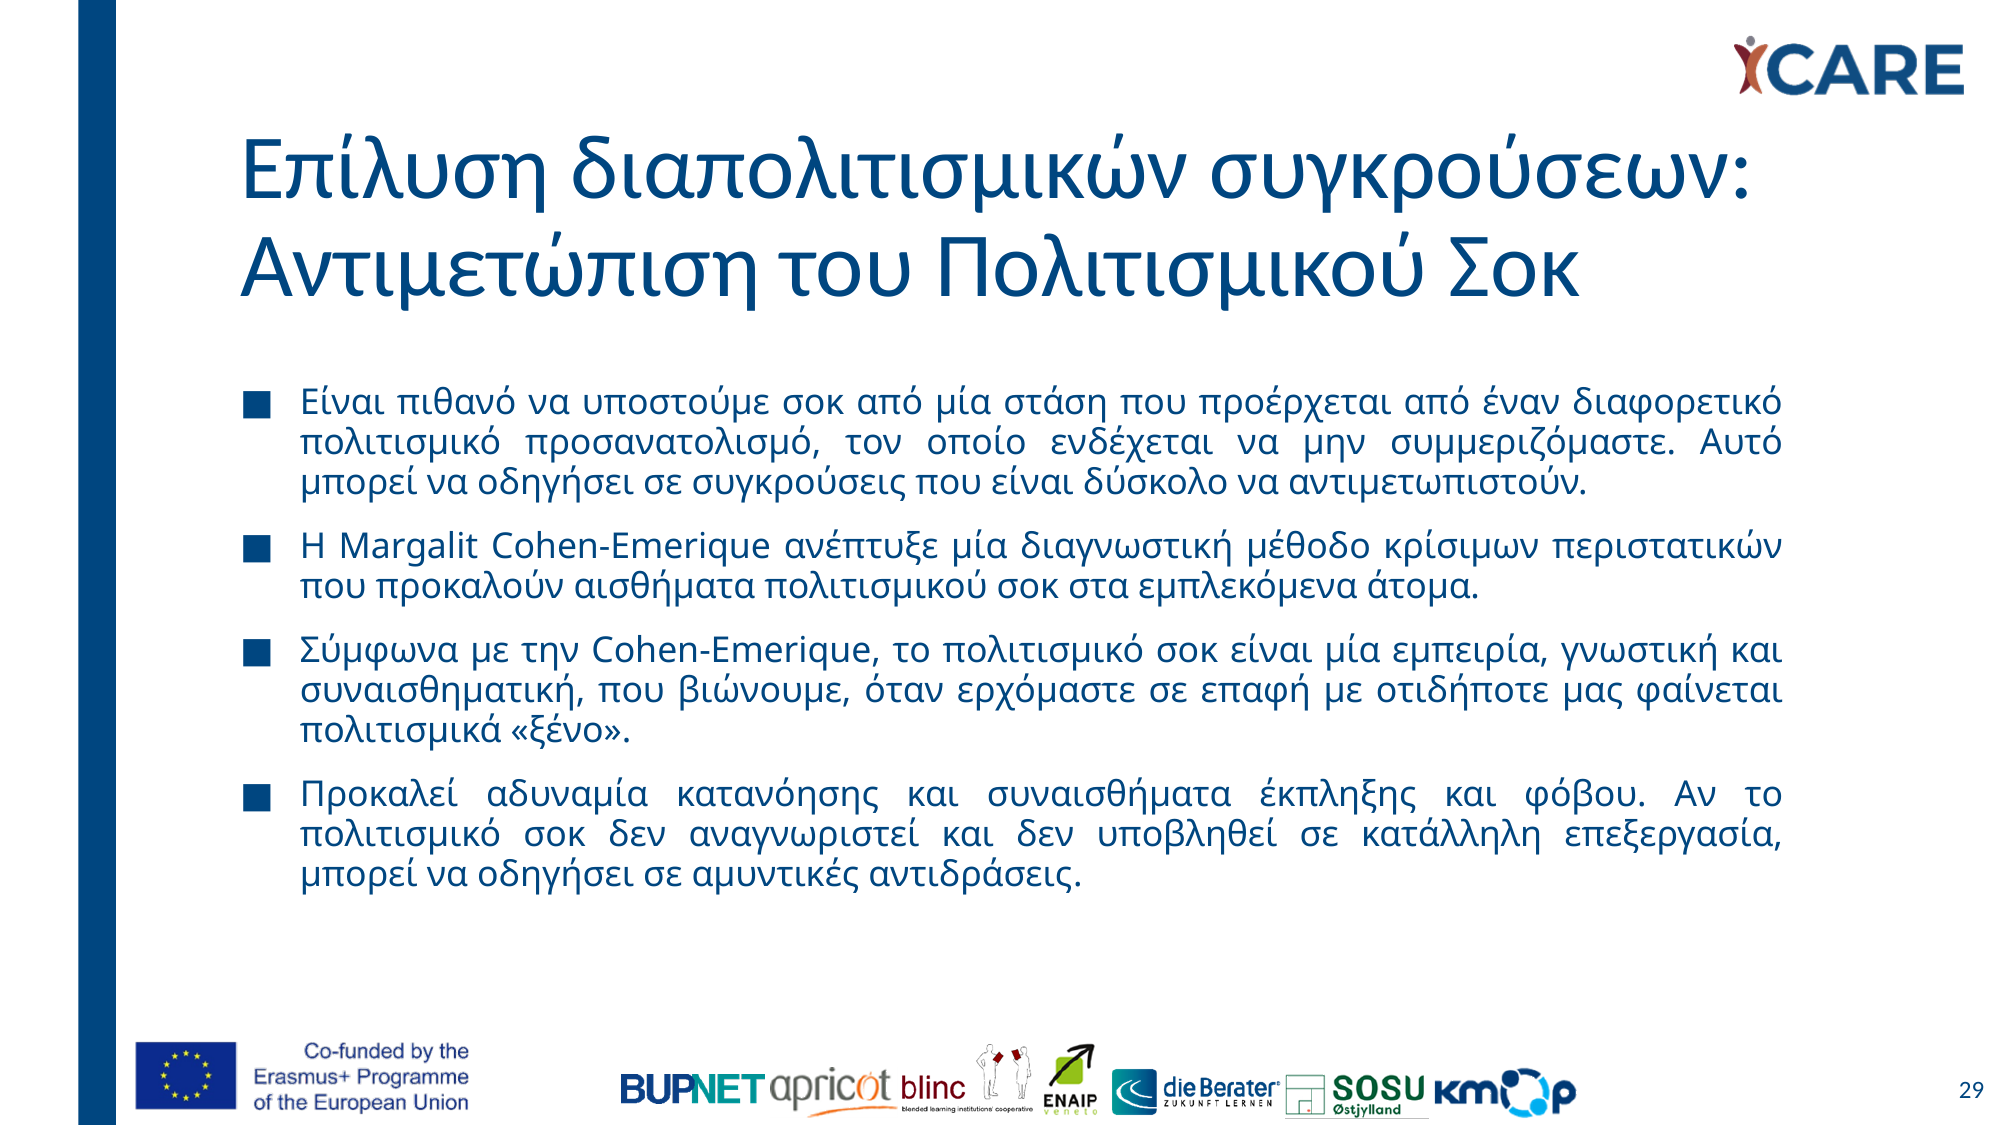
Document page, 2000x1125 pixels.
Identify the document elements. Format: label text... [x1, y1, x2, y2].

slide_number 29 [1737, 1055, 2000, 1122]
picture [115, 1023, 486, 1125]
picture [621, 1041, 1579, 1119]
picture [1734, 34, 1967, 113]
list Είναι πιθανό να υποστούμε σοκ από μία στάση που προέρχεται από έναν διαφορετικό πολιτισμικό προσανατολισμό, τον οποίο ενδέχεται να μην συμμεριζόμαστε. Αυτό μπορεί να οδηγήσει σε συγκρούσεις που είναι δύσκολο να αντιμετωπιστούν. Η Margalit Cohen-Emerique ανέπτυξε μία διαγνωστική μέθοδο κρίσιμων περιστατικών που προκαλούν αισθήματα πολιτισμικού σοκ στα εμπλεκόμενα άτομα. Σύμφωνα με την Cohen-Emerique, το πολιτισμικό σοκ είναι μία εμπειρία, γνωστική και συναισθηματική, που βιώνουμε, όταν ερχόμαστε σε επαφή με οτιδήποτε μας φαίνεται πολιτισμικά «ξένο». Προκαλεί αδυναμία κατανόησης και συναισθήματα έκπληξης και φόβου. Αν το πολιτισμικό σοκ δεν αναγνωριστεί και δεν υποβληθεί σε κατάλληλη επεξεργασία, μπορεί να οδηγήσει σε αμυντικές αντιδράσεις. [224, 375, 1800, 963]
title Επίλυση διαπολιτισμικών συγκρούσεων: Αντιμετώπιση του Πολιτισμικού Σοκ [224, 112, 1800, 357]
